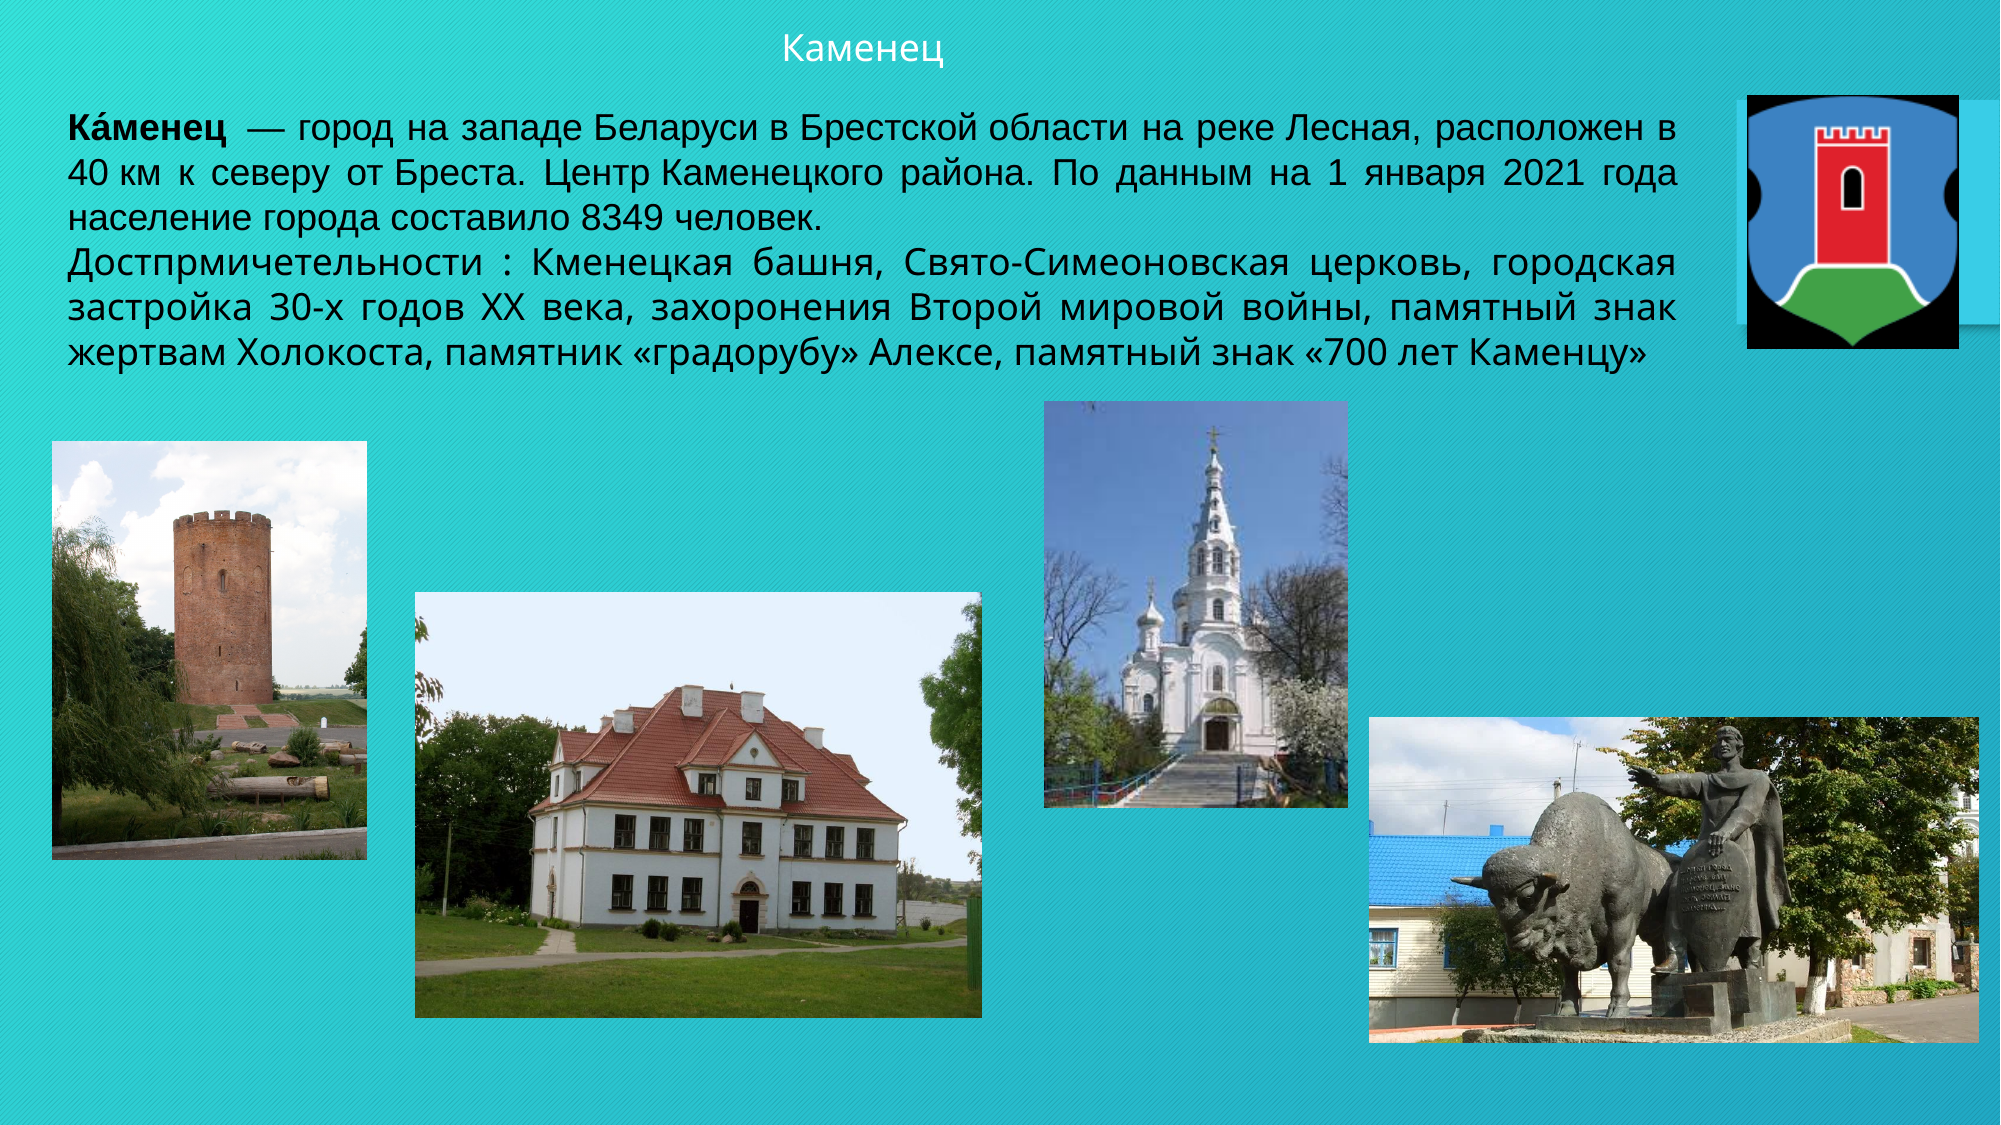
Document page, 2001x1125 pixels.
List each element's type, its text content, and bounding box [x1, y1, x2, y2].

picture [414, 592, 983, 1018]
picture [52, 441, 367, 860]
picture [1736, 95, 2000, 349]
picture [1044, 401, 1348, 809]
text_box Каменец [766, 16, 1105, 77]
picture [1369, 717, 1980, 1044]
text_box Ка́менец — город на западе Беларуси в Брестской области на реке Лесная, расположен в 40 км к северу от Бреста. Центр Каменецкого района. По данным на 1 января 2021 года население города составило 8349 человек. Достпрмичетельности : Кменецкая башня, Свято-Симеоновская церковь, городская застройка 30-х годов XX века, захоронения Второй мировой войны, памятный знак жертвам Холокоста, памятник «градорубу» Алексе, памятный знак «700 лет Каменцу» [52, 95, 1693, 381]
